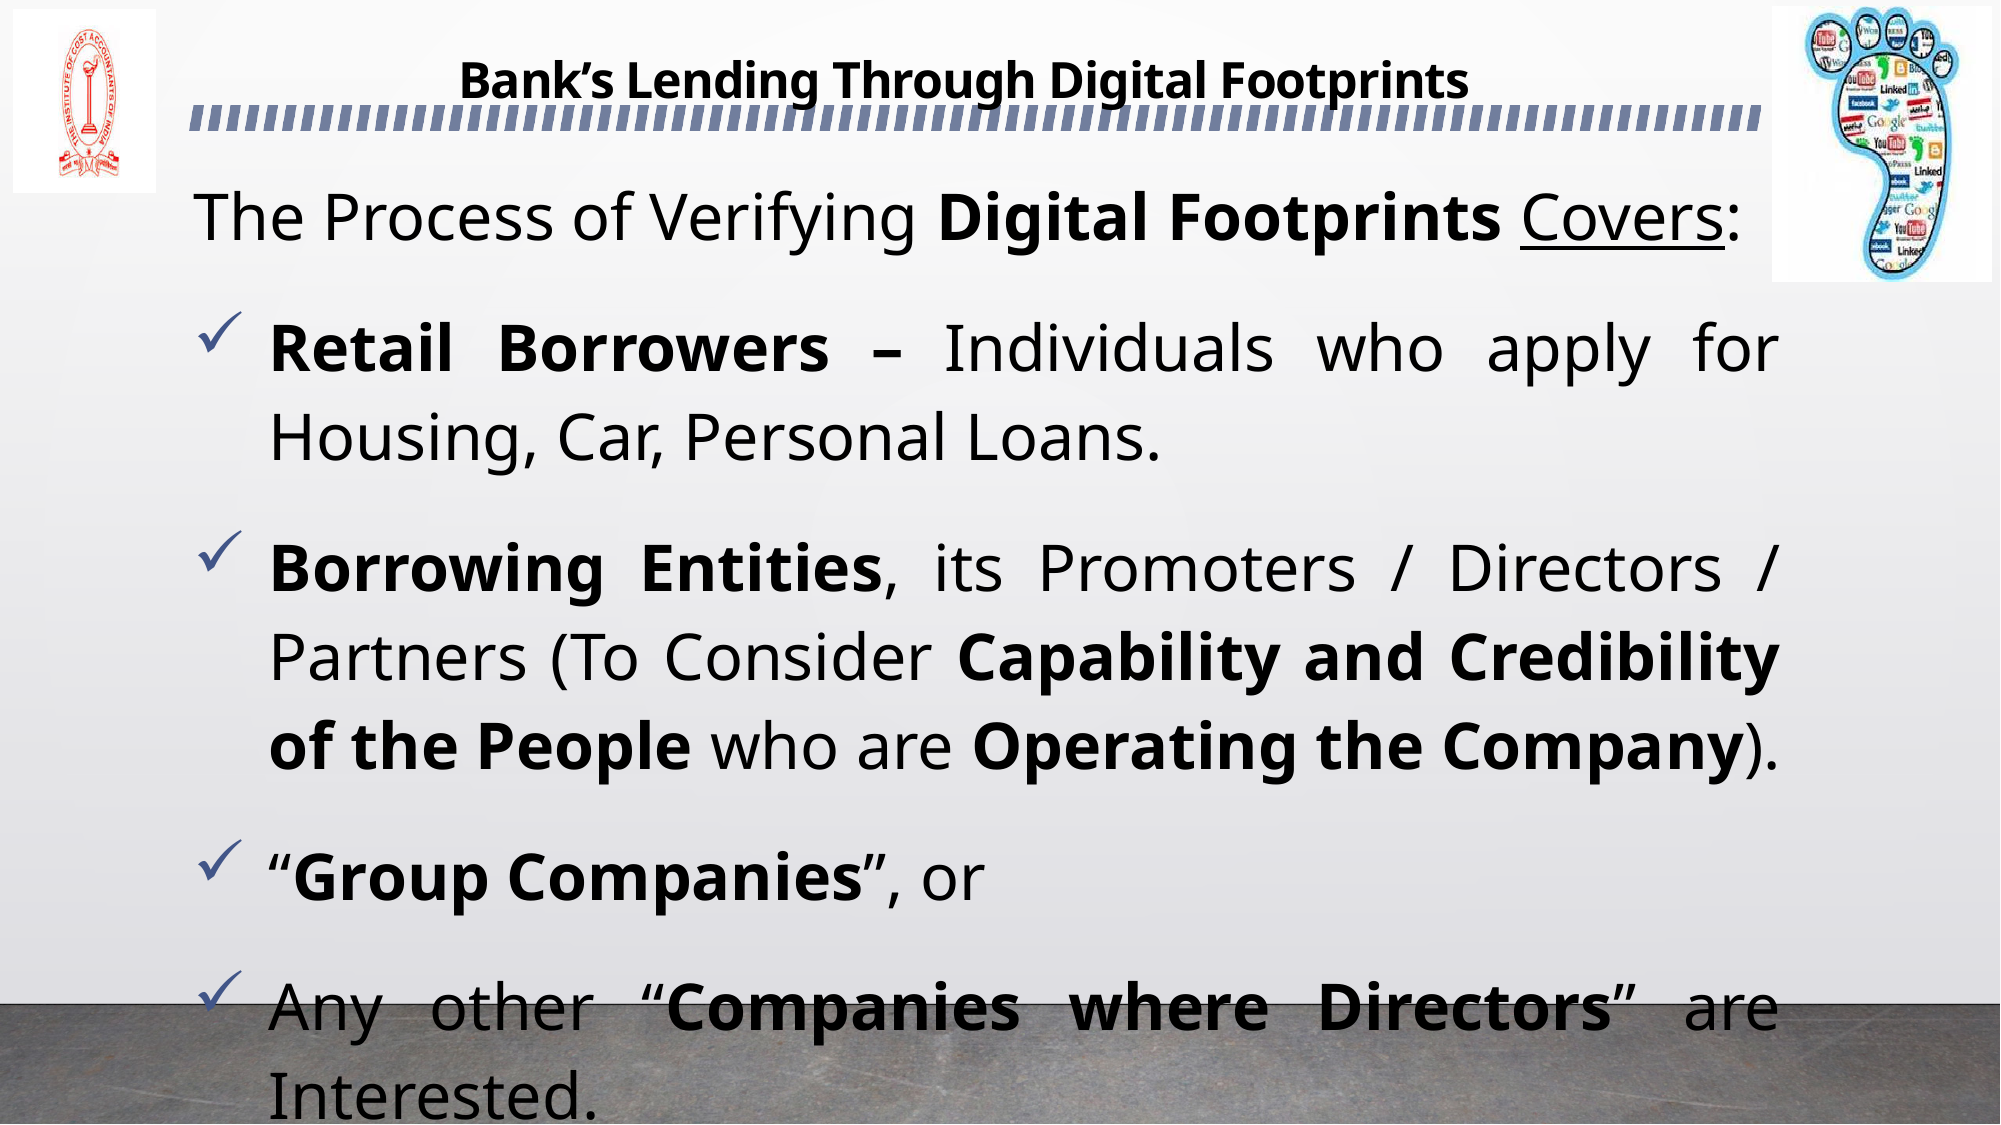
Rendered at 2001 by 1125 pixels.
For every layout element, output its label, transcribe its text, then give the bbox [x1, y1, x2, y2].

subtitle The Process of Verifying Digital Footprints Covers: Retail Borrowers – Individuals who apply for Housing, Car, Personal Loans. Borrowing Entities, its Promoters / Directors / Partners (To Consider Capability and Credibility of the People who are Operating the Company). “Group Companies”, or Any other “Companies where Directors” are Interested. [179, 149, 1797, 959]
picture [0, 1004, 2000, 1124]
title Bank’s Lending Through Digital Footprints [176, 4, 1753, 110]
picture [1772, 6, 1992, 282]
picture [13, 9, 156, 193]
